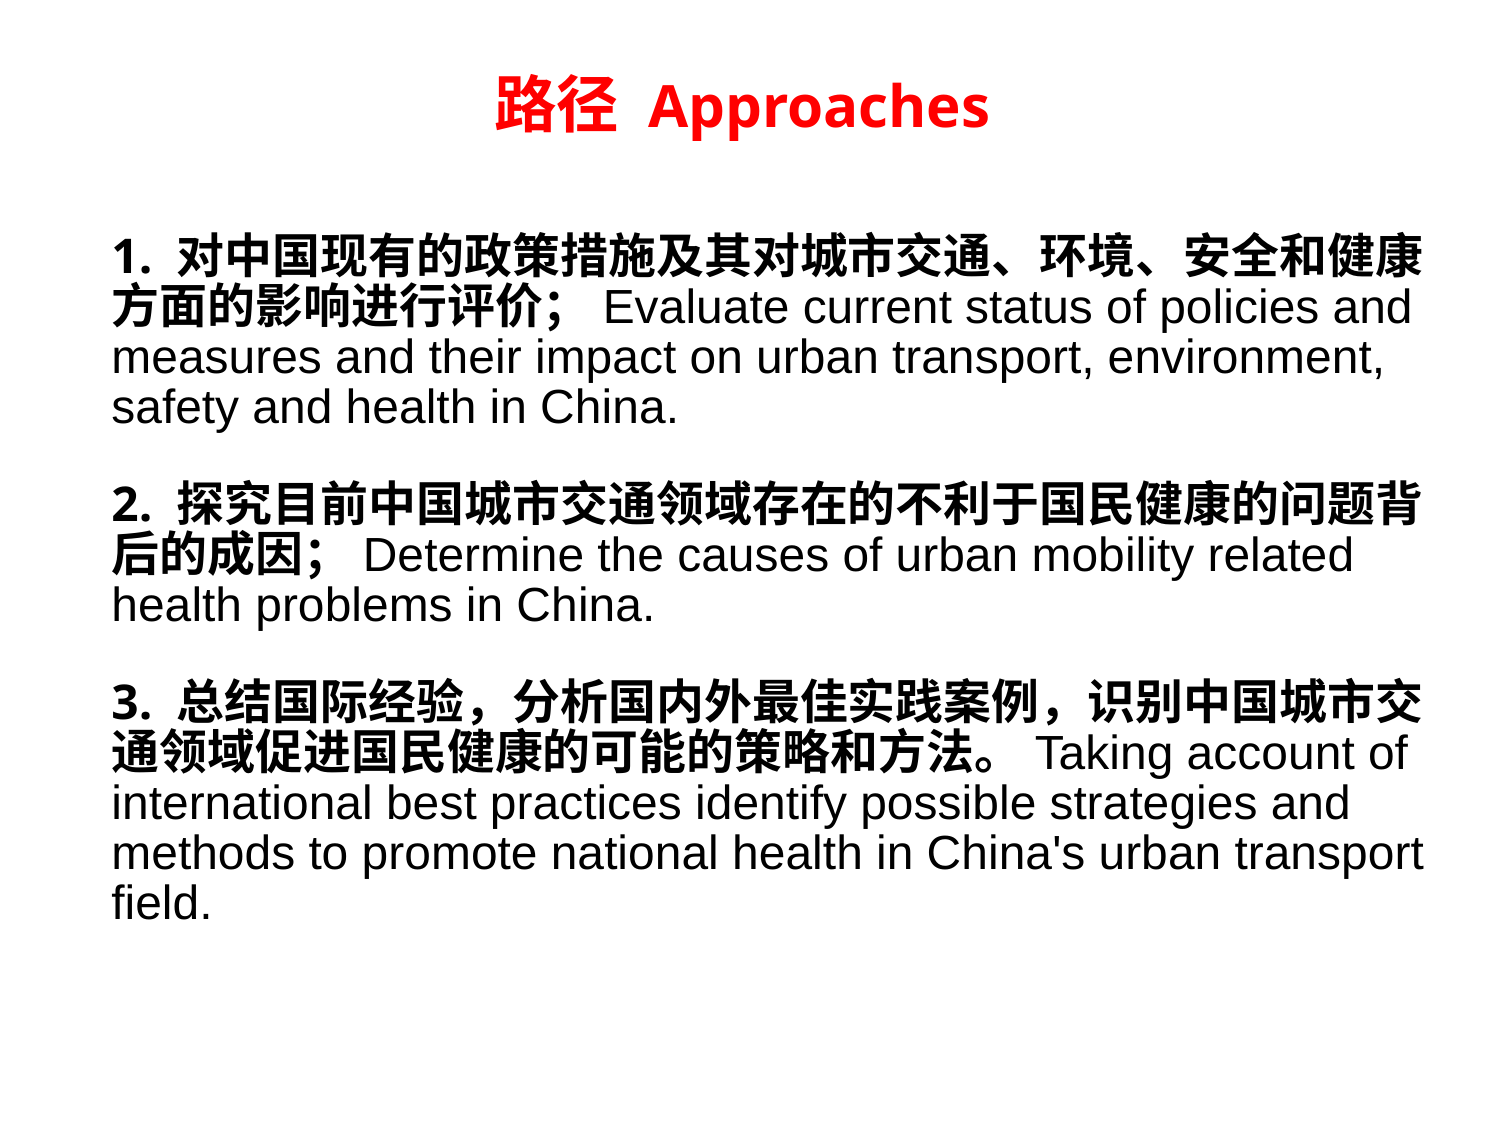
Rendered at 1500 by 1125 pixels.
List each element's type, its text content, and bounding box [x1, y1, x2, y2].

text_box 1. 对中国现有的政策措施及其对城市交通、环境、安全和健康方面的影响进行评价；Evaluate current status of policies and measures and their impact on urban transport, environment, safety and health in China. 2. 探究目前中国城市交通领域存在的不利于国民健康的问题背后的成因；Determine the causes of urban mobility related health problems in China. 3. 总结国际经验，分析国内外最佳实践案例，识别中国城市交通领域促进国民健康的可能的策略和方法。Taking account of international best practices identify possible strategies and methods to promote national health in China's urban transport field. [21, 225, 1500, 985]
text_box 路径 Approaches [74, 0, 1425, 206]
